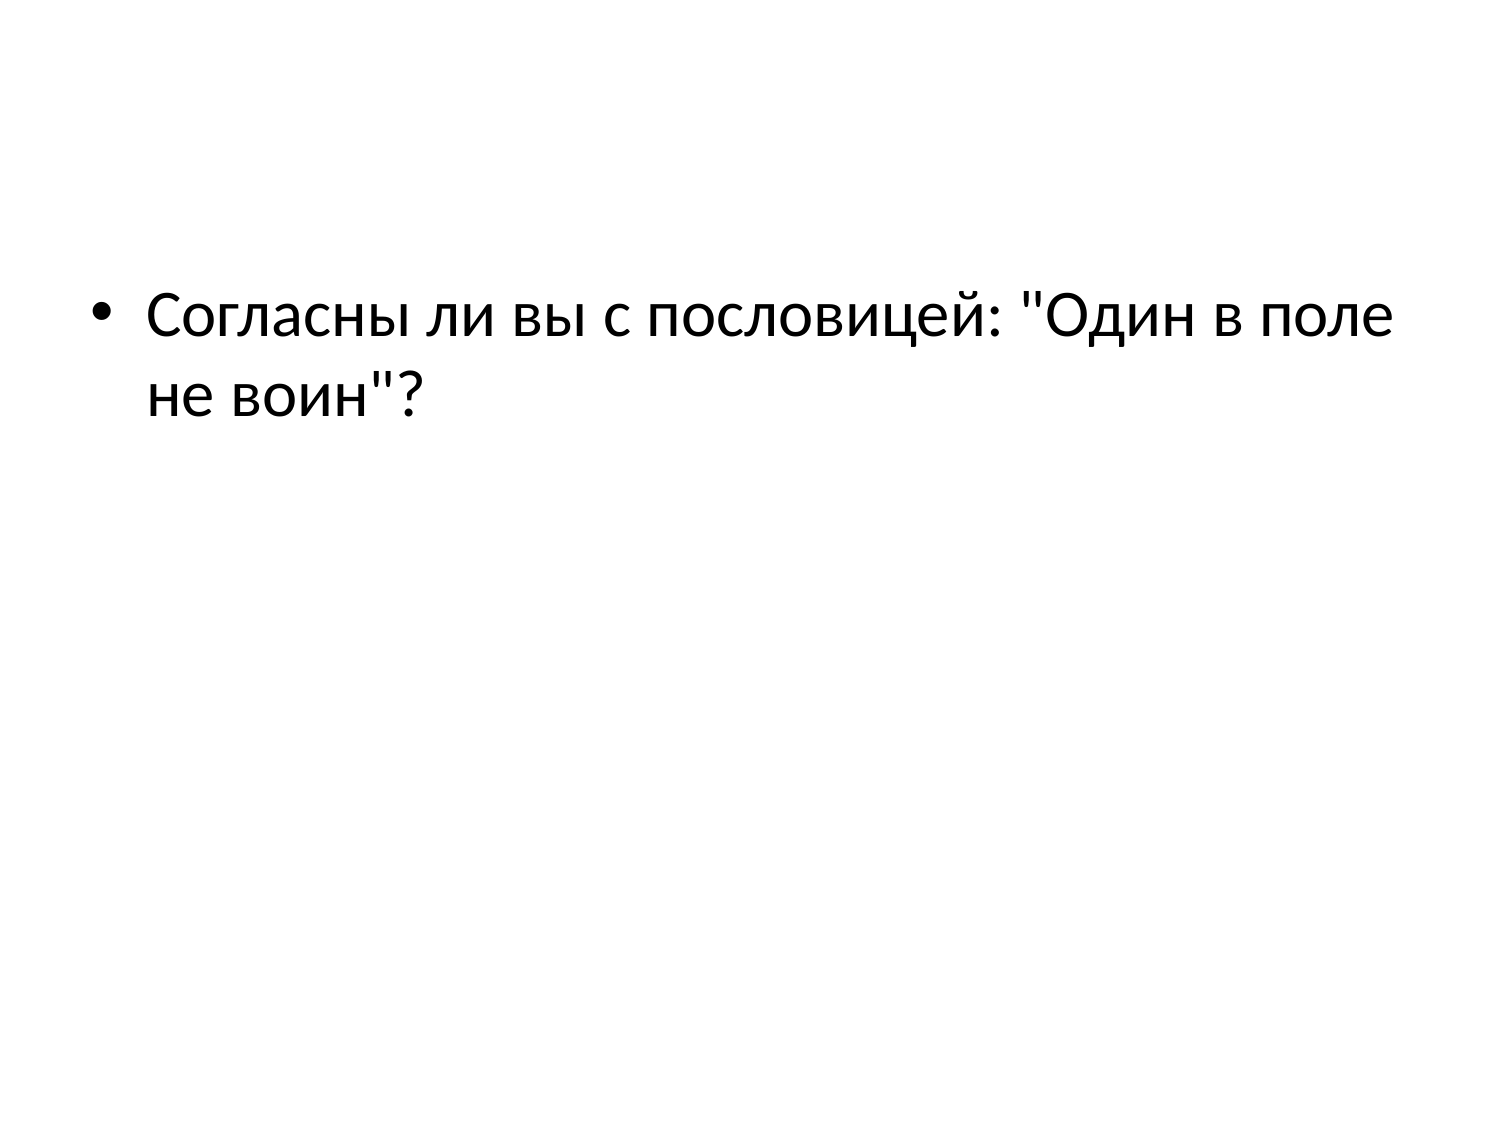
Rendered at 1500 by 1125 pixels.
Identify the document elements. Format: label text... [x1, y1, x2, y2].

list Согласны ли вы с пословицей: "Один в поле не воин"? [75, 262, 1425, 1005]
